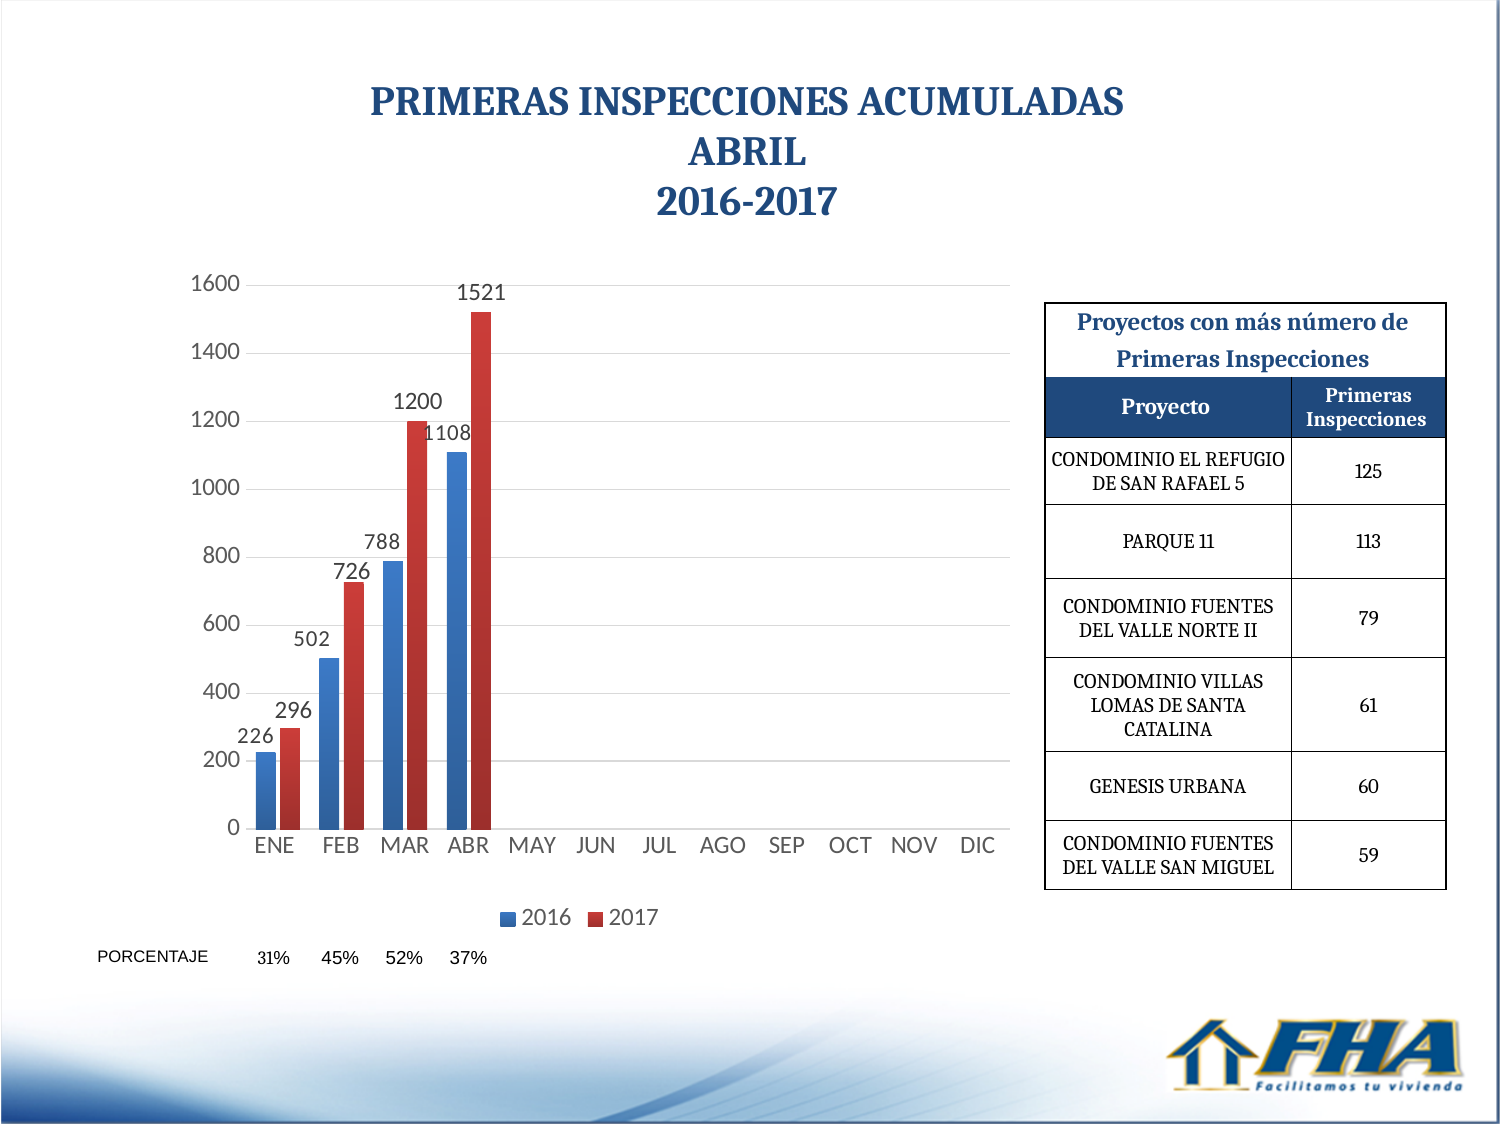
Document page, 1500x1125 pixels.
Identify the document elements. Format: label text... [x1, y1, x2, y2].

table_cell CONDOMINIO FUENTES DEL VALLE NORTE II [1046, 579, 1291, 657]
table_cell 125 [1292, 438, 1445, 504]
text_box 31% 45% 52% 37% [230, 947, 514, 976]
text_box PRIMERAS INSPECCIONES ACUMULADAS ABRIL 2016-2017 [266, 66, 1228, 232]
table_cell CONDOMINIO FUENTES DEL VALLE SAN MIGUEL [1046, 821, 1291, 889]
table_cell Primeras Inspecciones [1046, 340, 1445, 377]
table_cell CONDOMINIO VILLAS LOMAS DE SANTA CATALINA [1046, 658, 1291, 751]
table_cell Primeras Inspecciones [1292, 377, 1445, 437]
table_header Proyectos con más número de [1046, 304, 1445, 340]
table_cell 113 [1292, 505, 1445, 578]
table_cell 61 [1292, 658, 1445, 751]
table_cell CONDOMINIO EL REFUGIO DE SAN RAFAEL 5 [1046, 438, 1291, 504]
picture [0, 0, 1500, 1125]
text_box PORCENTAJE [82, 937, 230, 973]
table_cell 79 [1292, 579, 1445, 657]
table_cell 60 [1292, 752, 1445, 820]
table_cell PARQUE 11 [1046, 505, 1291, 578]
table_cell Proyecto [1046, 377, 1291, 437]
table_cell 59 [1292, 821, 1445, 889]
chart [135, 256, 1024, 939]
table_cell GENESIS URBANA [1046, 752, 1291, 820]
